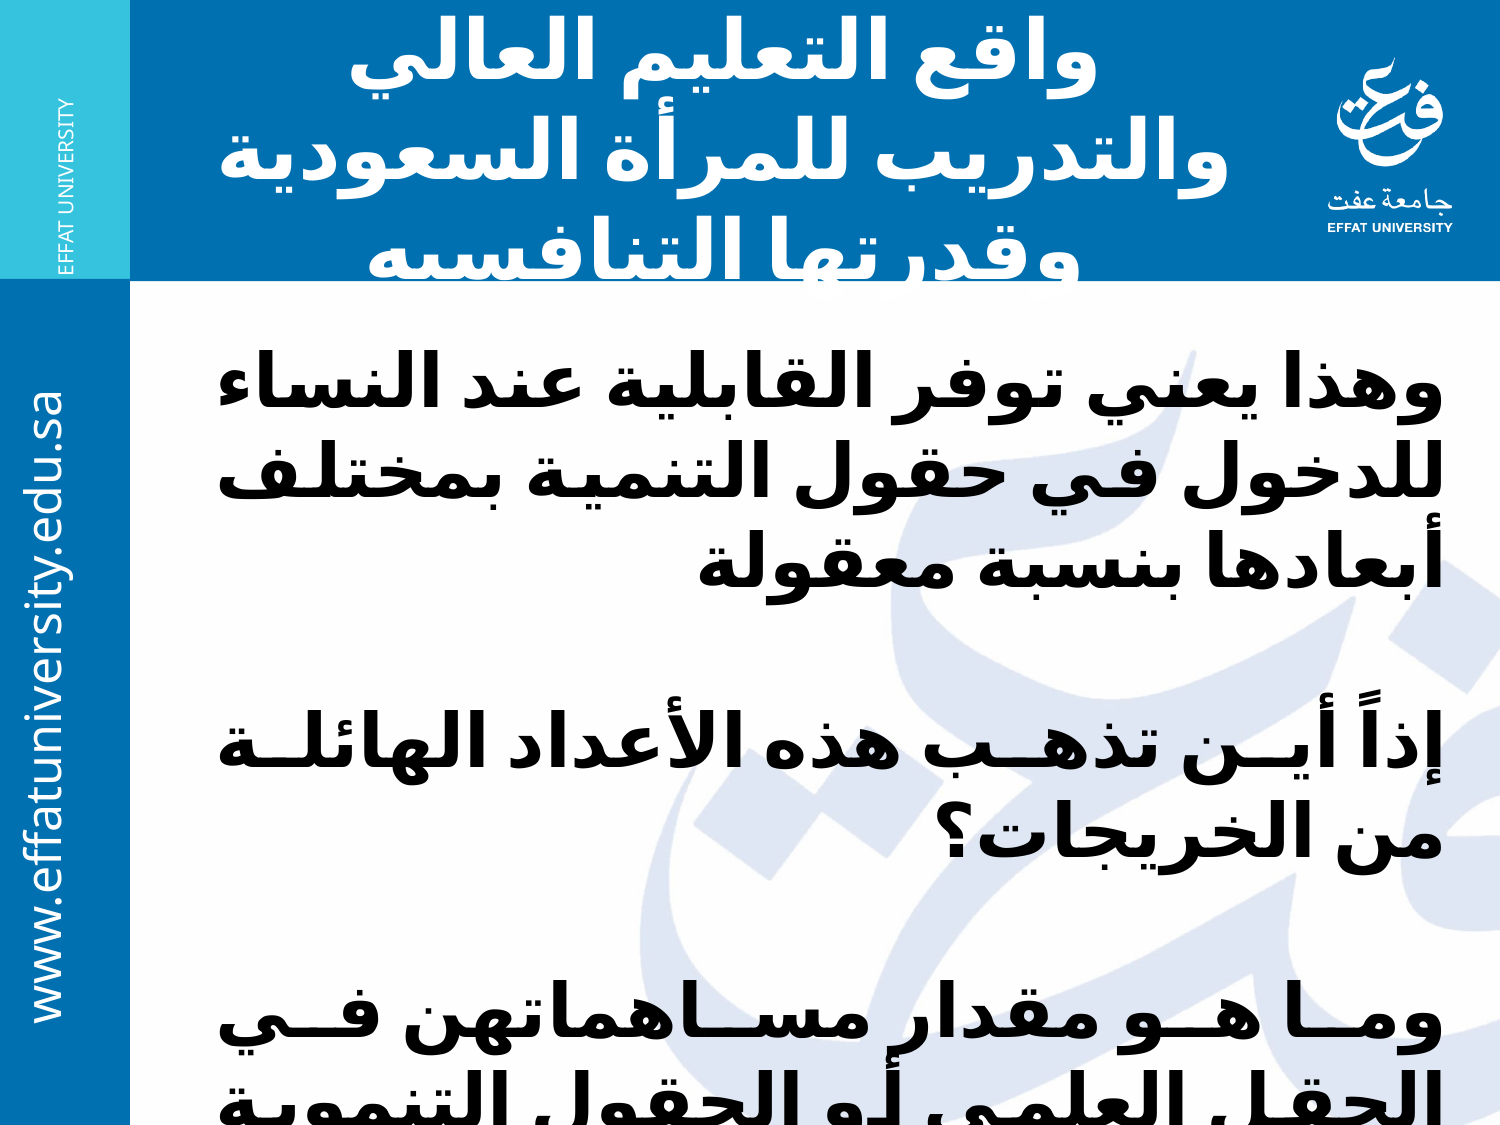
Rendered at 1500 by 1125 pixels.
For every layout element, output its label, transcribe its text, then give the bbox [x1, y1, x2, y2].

picture [130, 282, 1500, 1125]
text_box واقع التعليم العالي والتدريب للمرأة السعودية وقدرتها التنافسيه [162, 37, 1288, 255]
text_box وهذا يعني توفر القابلية عند النساء للدخول في حقول التنمية بمختلف أبعادها بنسبة معقولة إذاً أين تذهب هذه الأعداد الهائلة من الخريجات؟ وما هو مقدار مساهماتهن في الحقل العلمي أو الحقول التنموية الأخرى؟ [199, 324, 1463, 977]
picture [1312, 46, 1466, 246]
